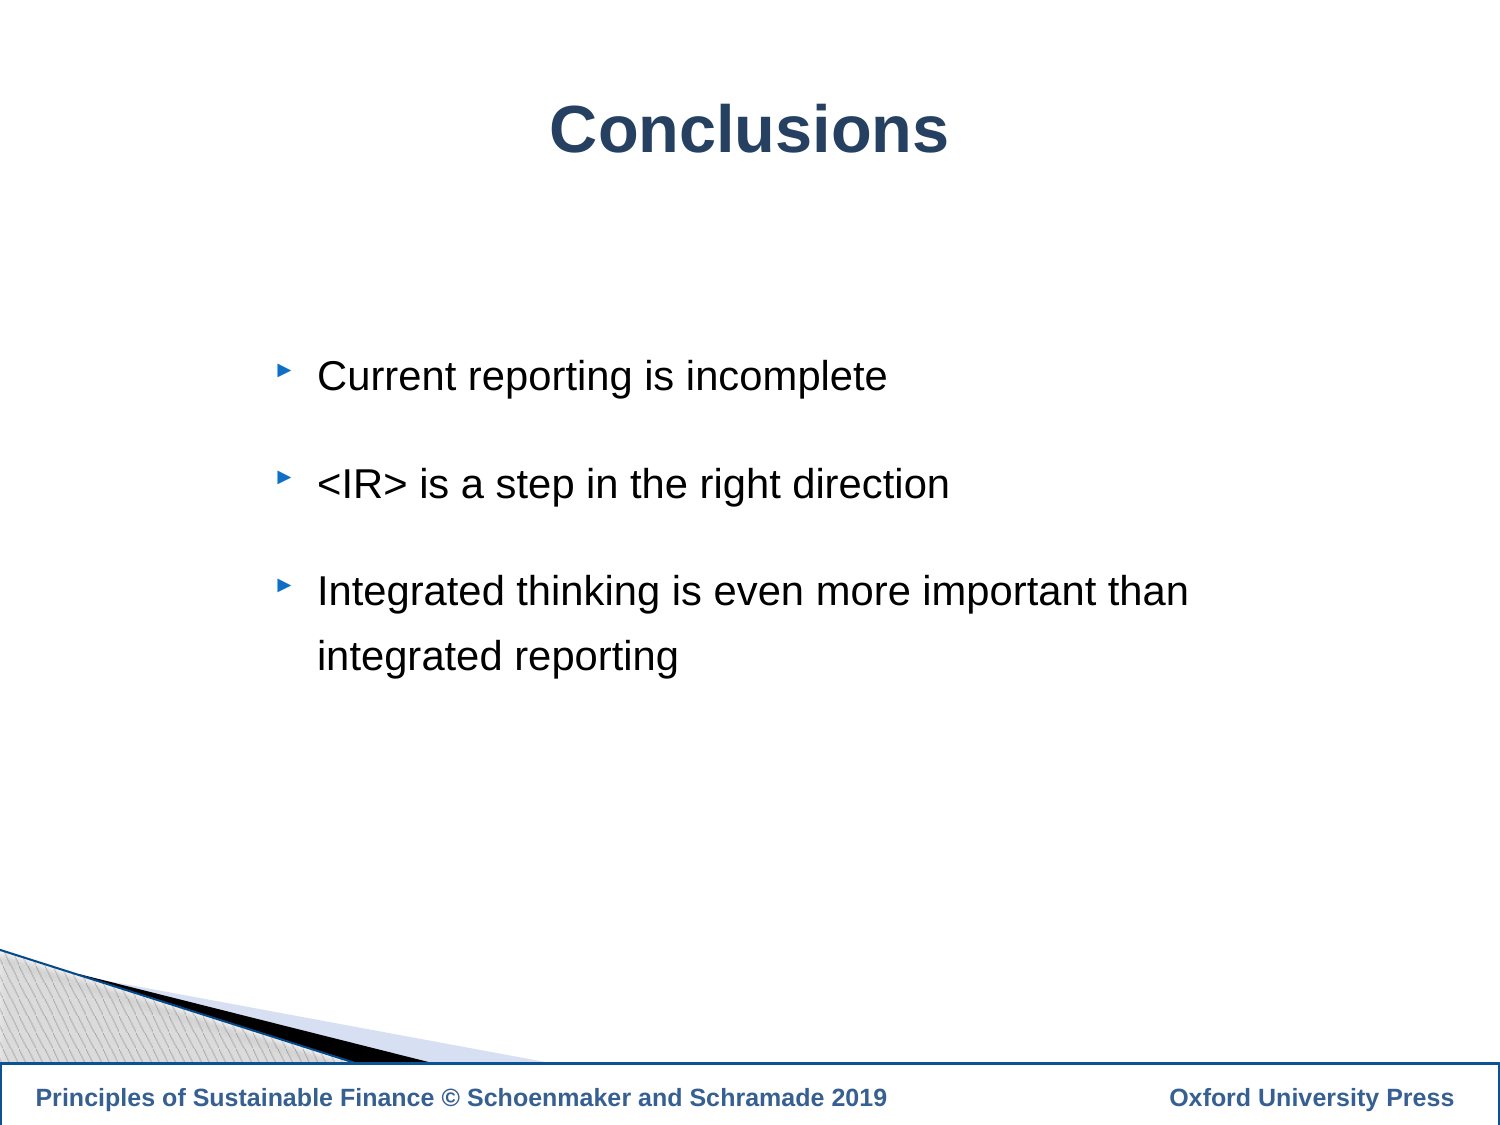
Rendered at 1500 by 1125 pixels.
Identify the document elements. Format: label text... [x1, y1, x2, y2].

text_box Principles of Sustainable Finance © Schoenmaker and Schramade 2019 Oxford University Press [0, 1063, 1500, 1125]
text_box Current reporting is incomplete <IR> is a step in the right direction Integrated thinking is even more important than integrated reporting [242, 326, 1306, 669]
text_box Conclusions [41, 78, 1459, 185]
slide_number 22 [1116, 1059, 1467, 1063]
